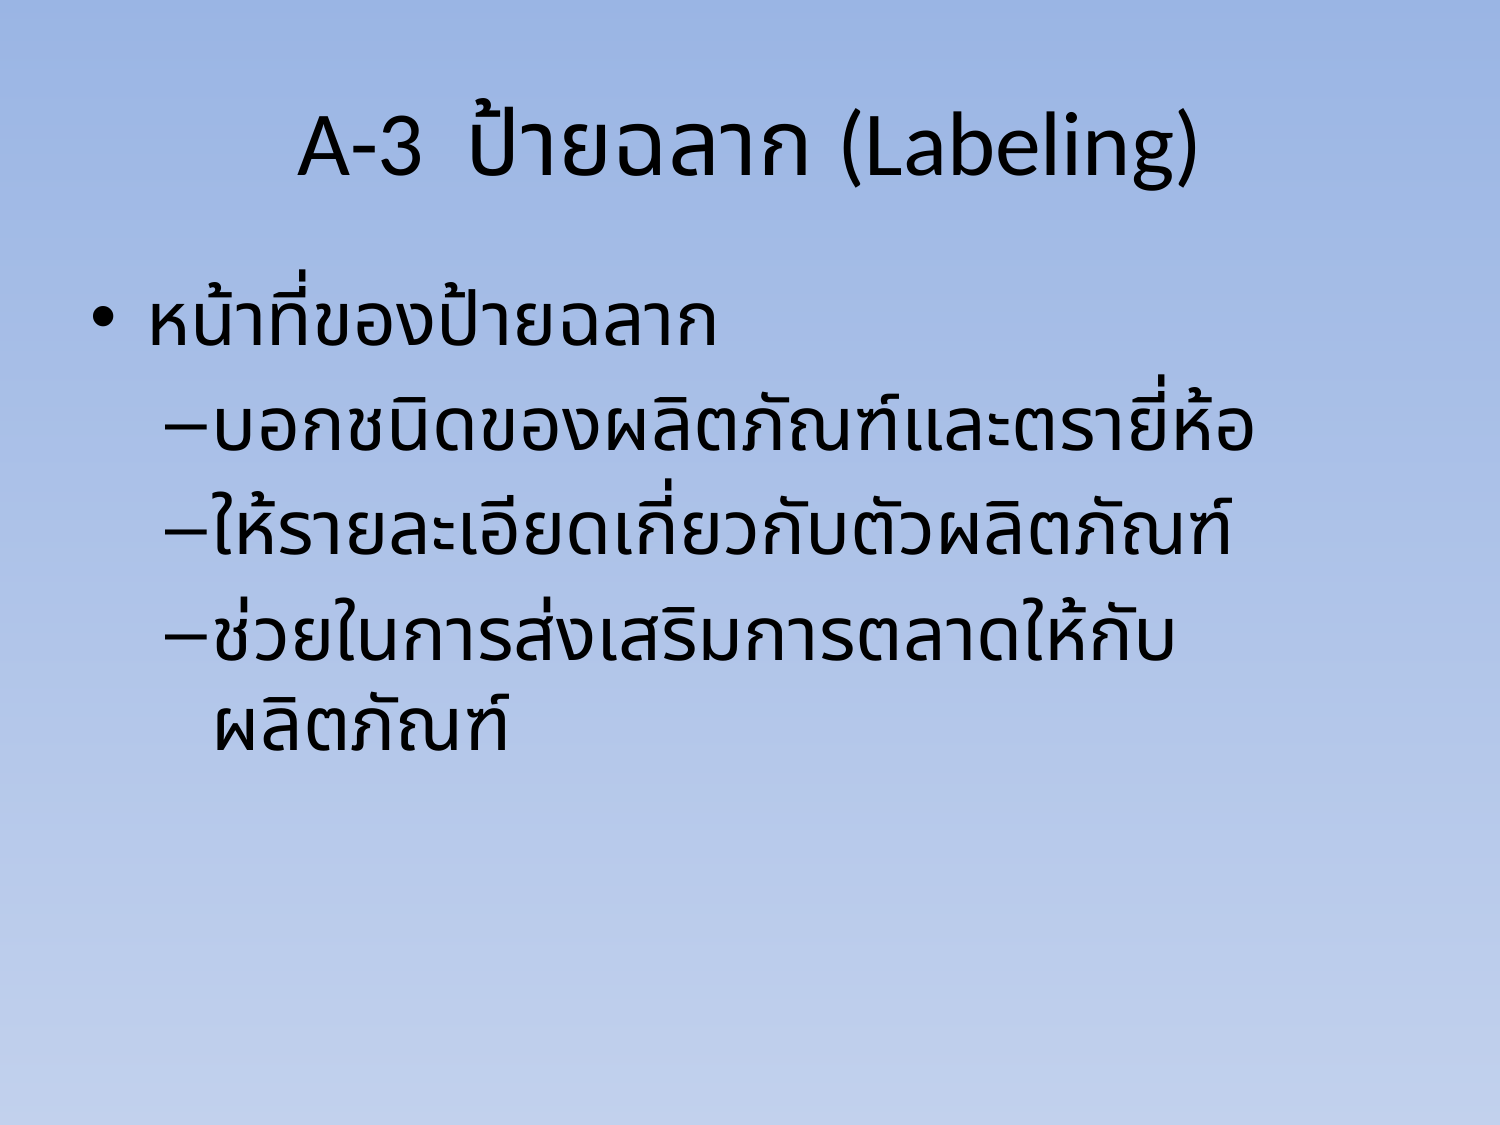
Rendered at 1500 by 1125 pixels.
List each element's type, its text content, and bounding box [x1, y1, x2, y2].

title A-3 ป้ายฉลาก (Labeling) [75, 45, 1425, 233]
list หน้าที่ของป้ายฉลาก บอกชนิดของผลิตภัณฑ์และตรายี่ห้อ ให้รายละเอียดเกี่ยวกับตัวผลิตภัณฑ์ ช่วยในการส่งเสริมการตลาดให้กับผลิตภัณฑ์ [75, 262, 1425, 1005]
